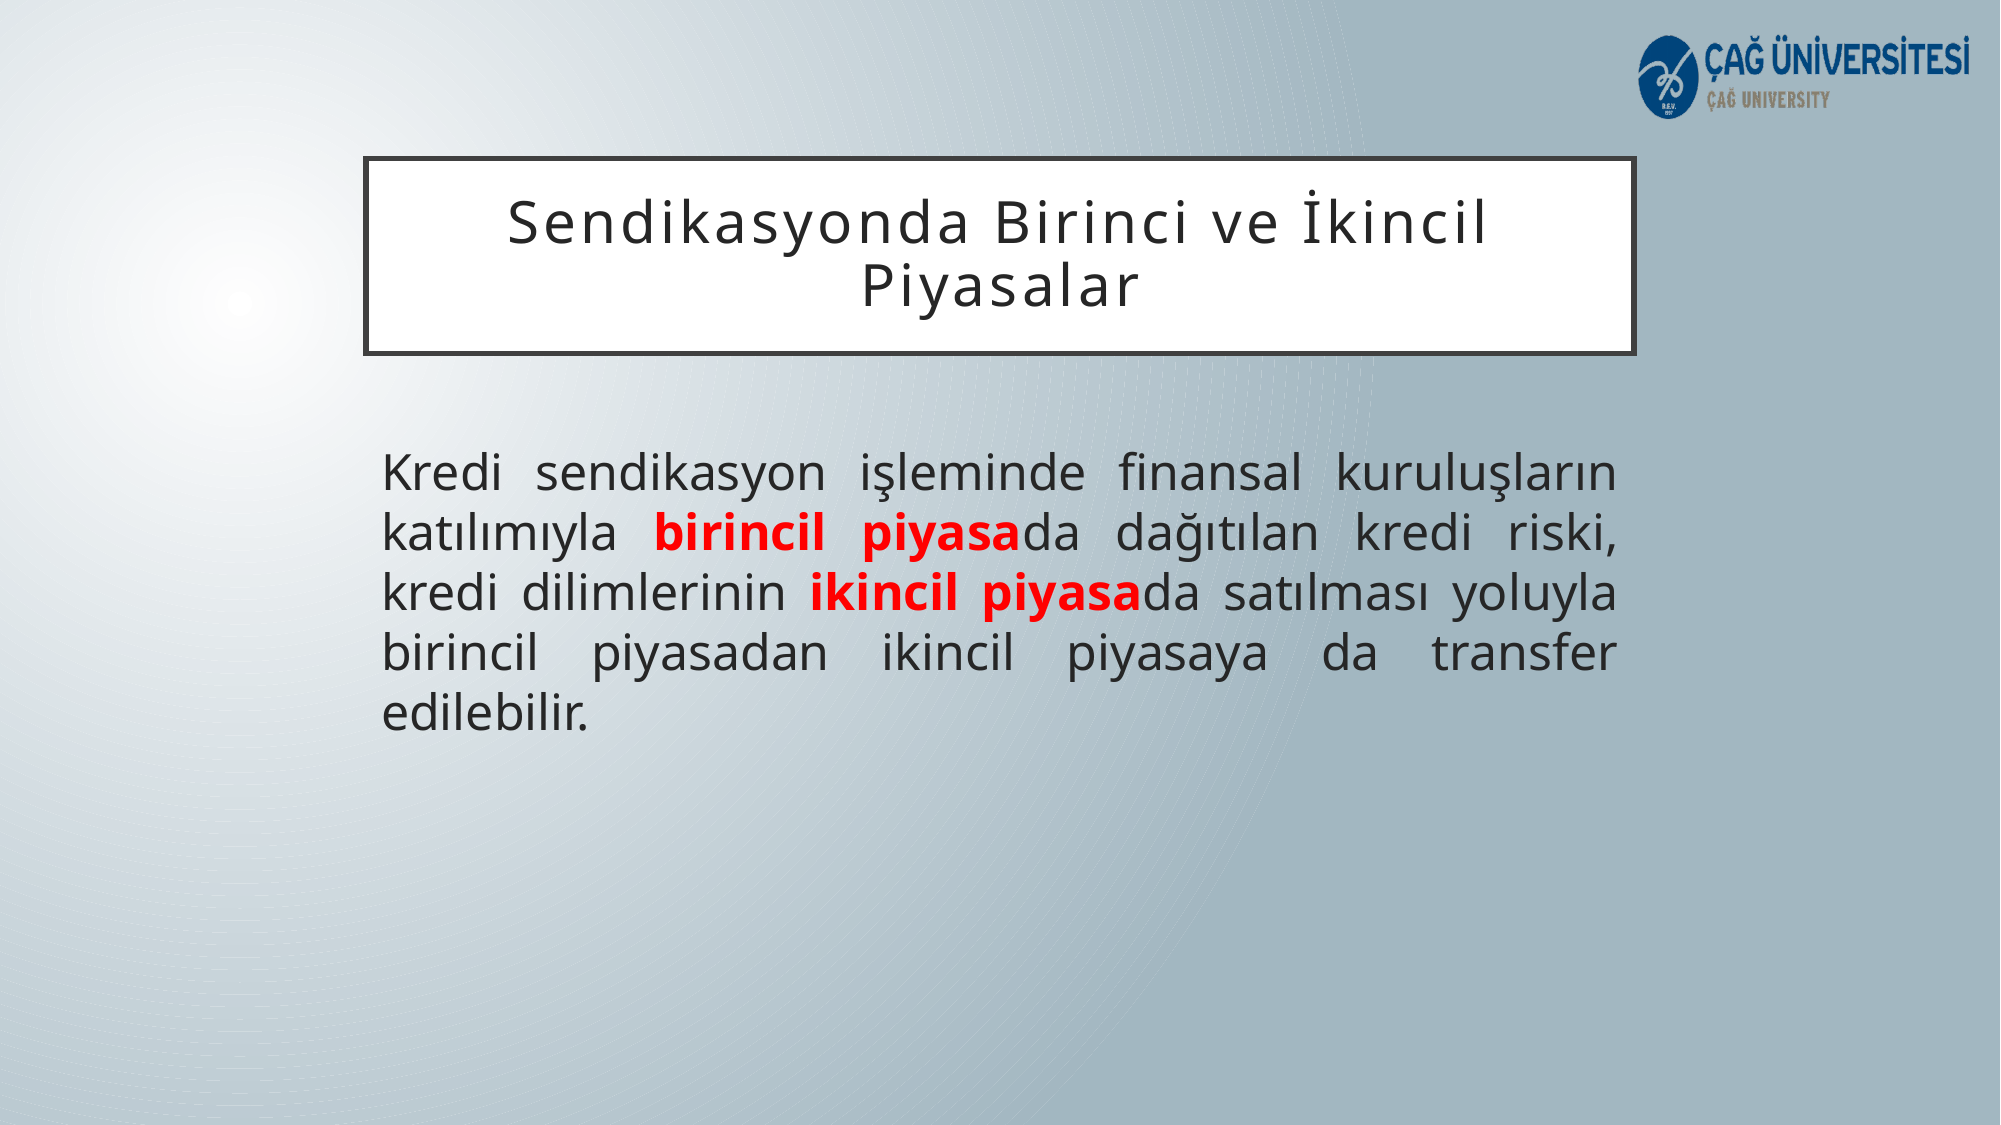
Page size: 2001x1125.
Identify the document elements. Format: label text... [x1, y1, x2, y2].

title Sendikasyonda Birinci ve İkincil Piyasalar [363, 156, 1637, 356]
list Kredi sendikasyon işleminde finansal kuruluşların katılımıyla birincil piyasada dağıtılan kredi riski, kredi dilimlerinin ikincil piyasada satılması yoluyla birincil piyasadan ikincil piyasaya da transfer edilebilir. [366, 432, 1634, 942]
picture [1633, 25, 1976, 132]
